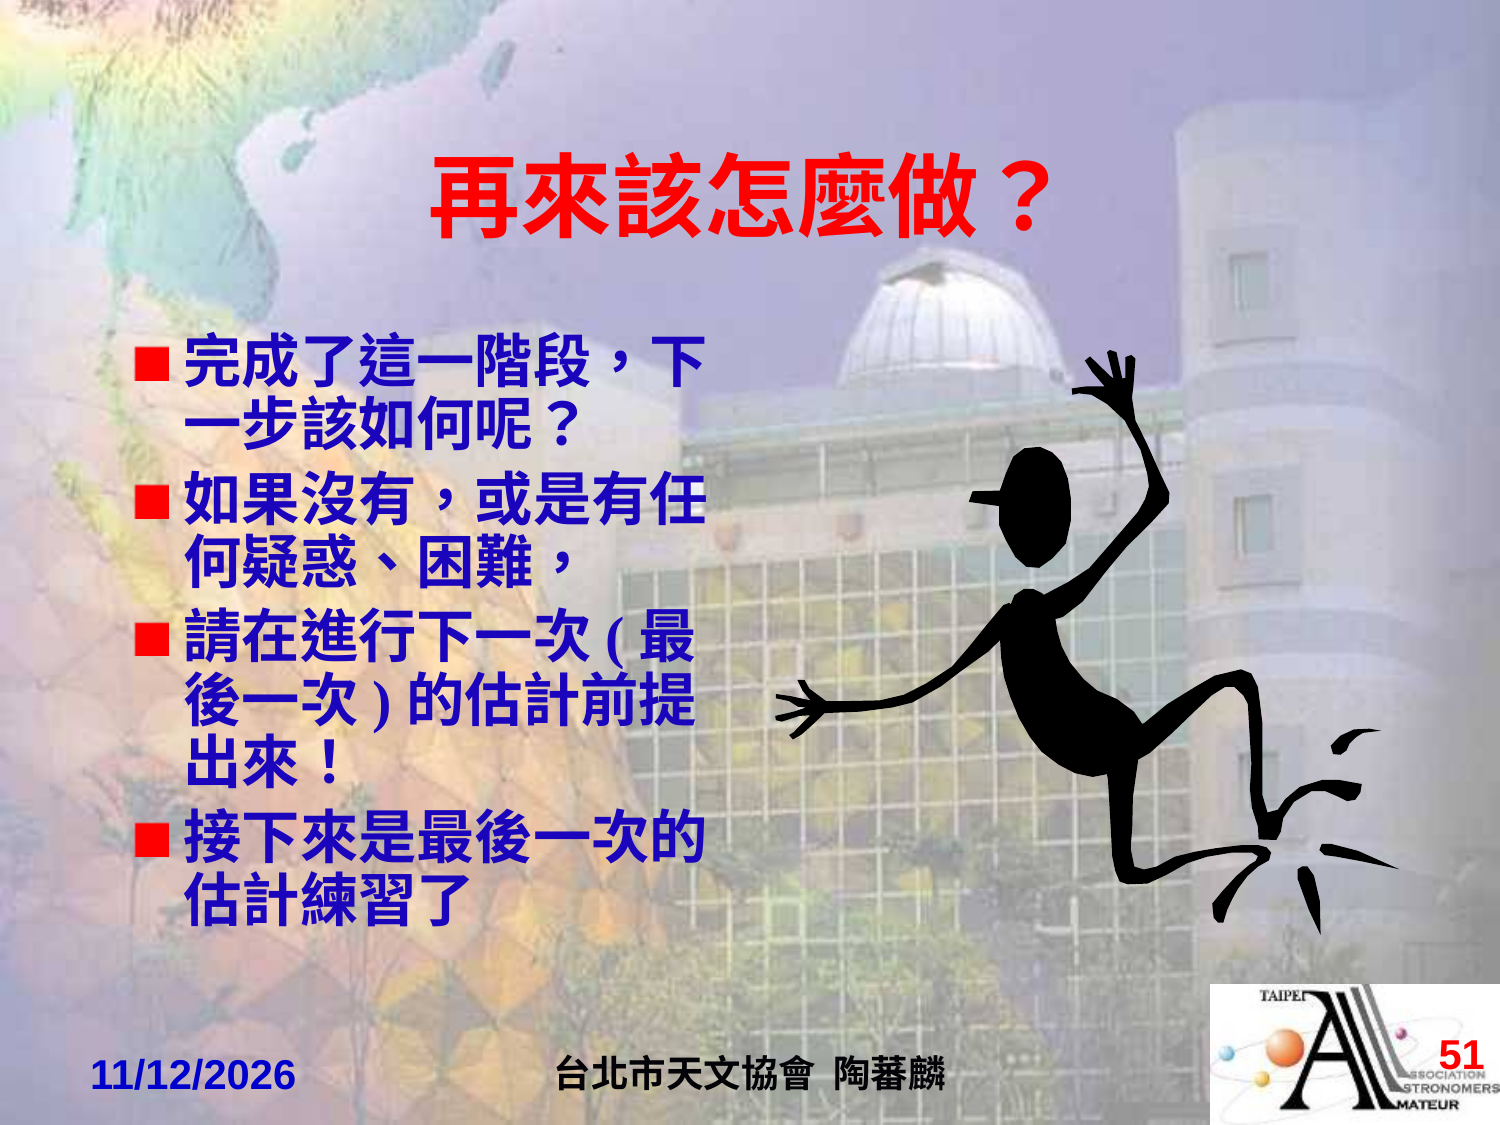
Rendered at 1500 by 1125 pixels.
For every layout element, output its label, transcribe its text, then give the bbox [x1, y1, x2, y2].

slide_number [75, 1042, 425, 1103]
title 再來該怎麼做？ [112, 99, 1388, 288]
footer 台北市天文協會 陶蕃麟 [512, 1042, 988, 1103]
slide_number 50 [1149, 1023, 1500, 1084]
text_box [774, 349, 1400, 936]
picture [0, 0, 1500, 1125]
list 完成了這一階段，下一步該如何呢？ 如果沒有，或是有任何疑惑、困難， 請在進行下一次(最後一次)的估計前提出來！ 接下來是最後一次的估計練習了 [112, 324, 750, 1000]
